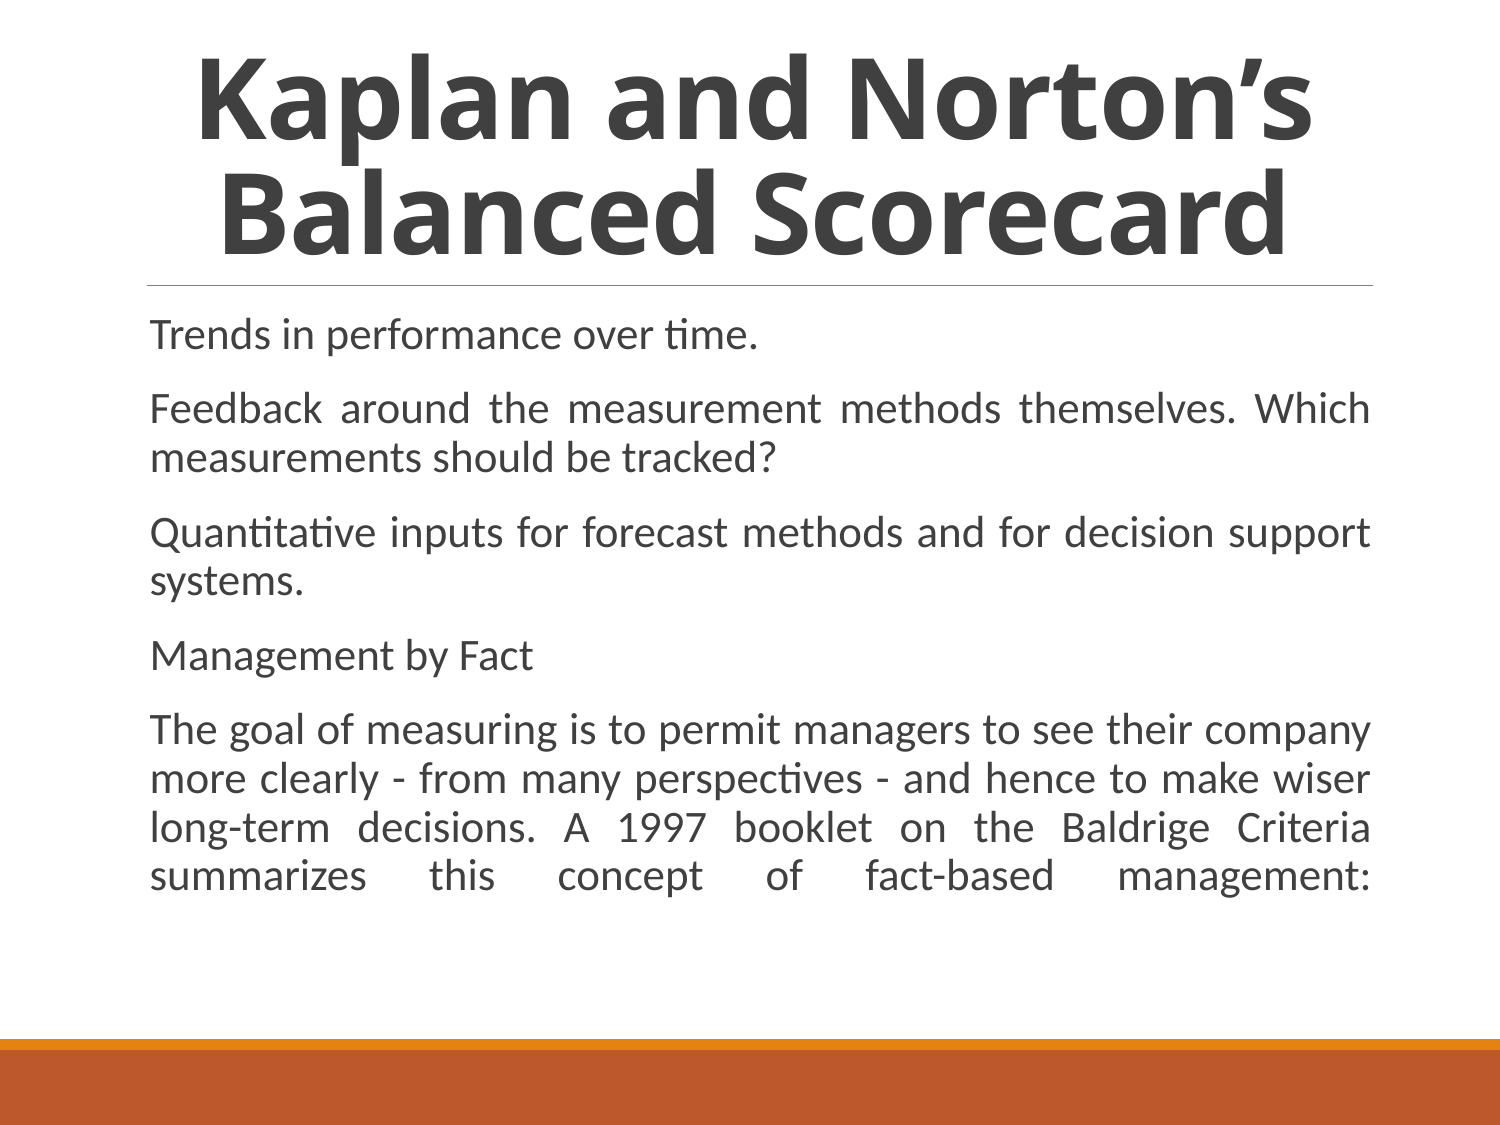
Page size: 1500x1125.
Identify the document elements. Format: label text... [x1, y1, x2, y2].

title Kaplan and Norton’s Balanced Scorecard [135, 47, 1373, 285]
list Trends in performance over time. Feedback around the measurement methods themselves. Which measurements should be tracked? Quantitative inputs for forecast methods and for decision support systems. Management by Fact The goal of measuring is to permit managers to see their company more clearly - from many perspectives - and hence to make wiser long-term decisions. A 1997 booklet on the Baldrige Criteria summarizes this concept of fact-based management: [135, 302, 1373, 963]
